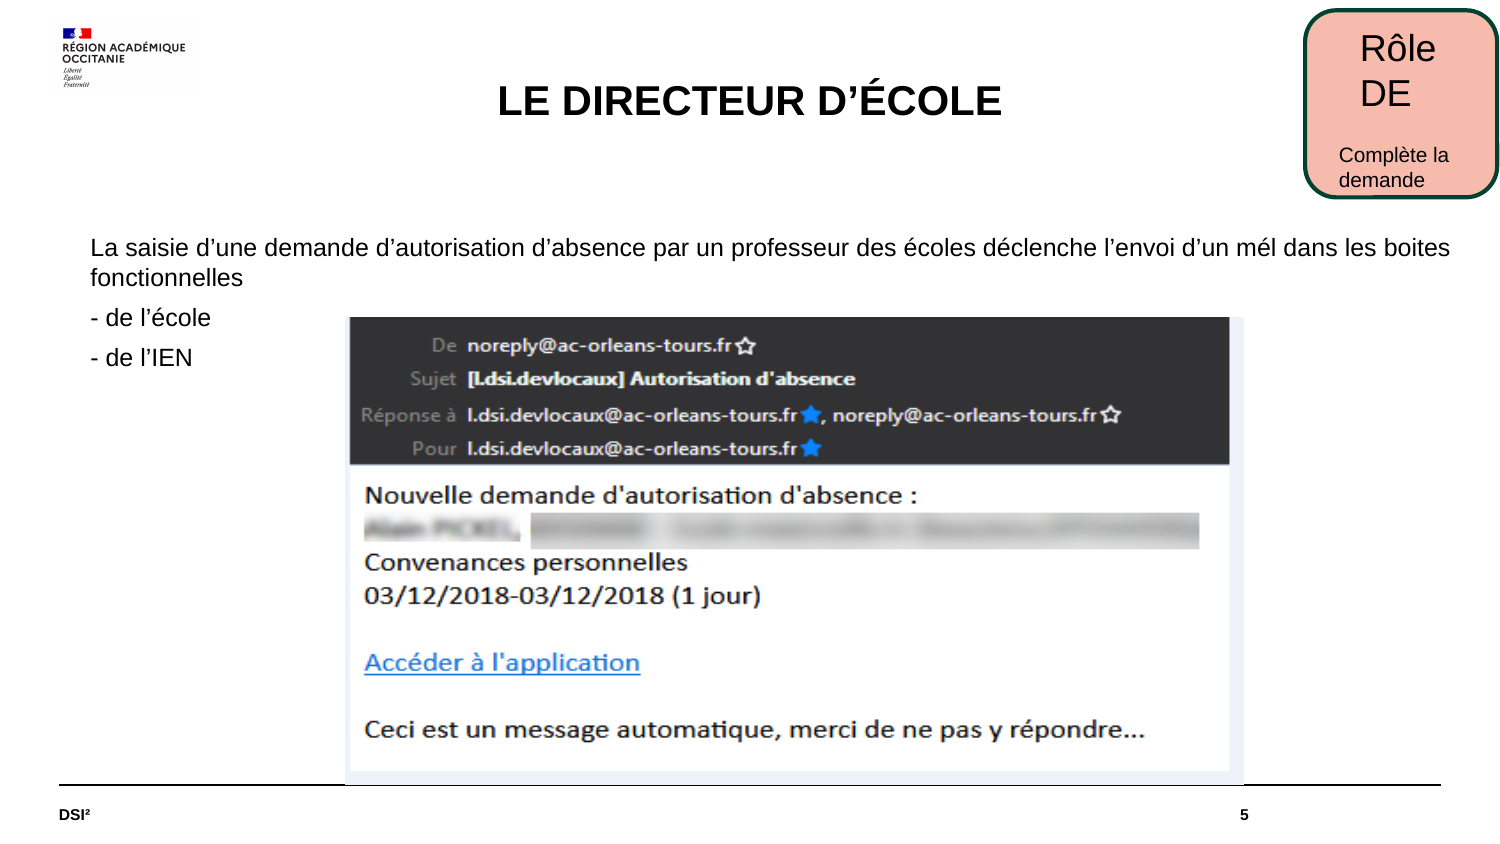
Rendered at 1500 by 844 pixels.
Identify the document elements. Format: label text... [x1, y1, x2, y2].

picture [345, 316, 1244, 785]
picture [53, 18, 195, 97]
text_box [1303, 8, 1500, 195]
text_box [1304, 177, 1324, 198]
text_box La saisie d’une demande d’autorisation d’absence par un professeur des écoles déclenche l’envoi d’un mél dans les boites fonctionnelles - de l’école - de l’IEN [90, 231, 1483, 808]
footer DSI² [59, 784, 1027, 844]
title LE DIRECTEUR D’ÉCOLE [59, 79, 1441, 177]
text_box Complète la demande [1324, 134, 1483, 199]
slide_number 5 [1027, 808, 1249, 844]
text_box Rôle DE [1344, 17, 1466, 122]
